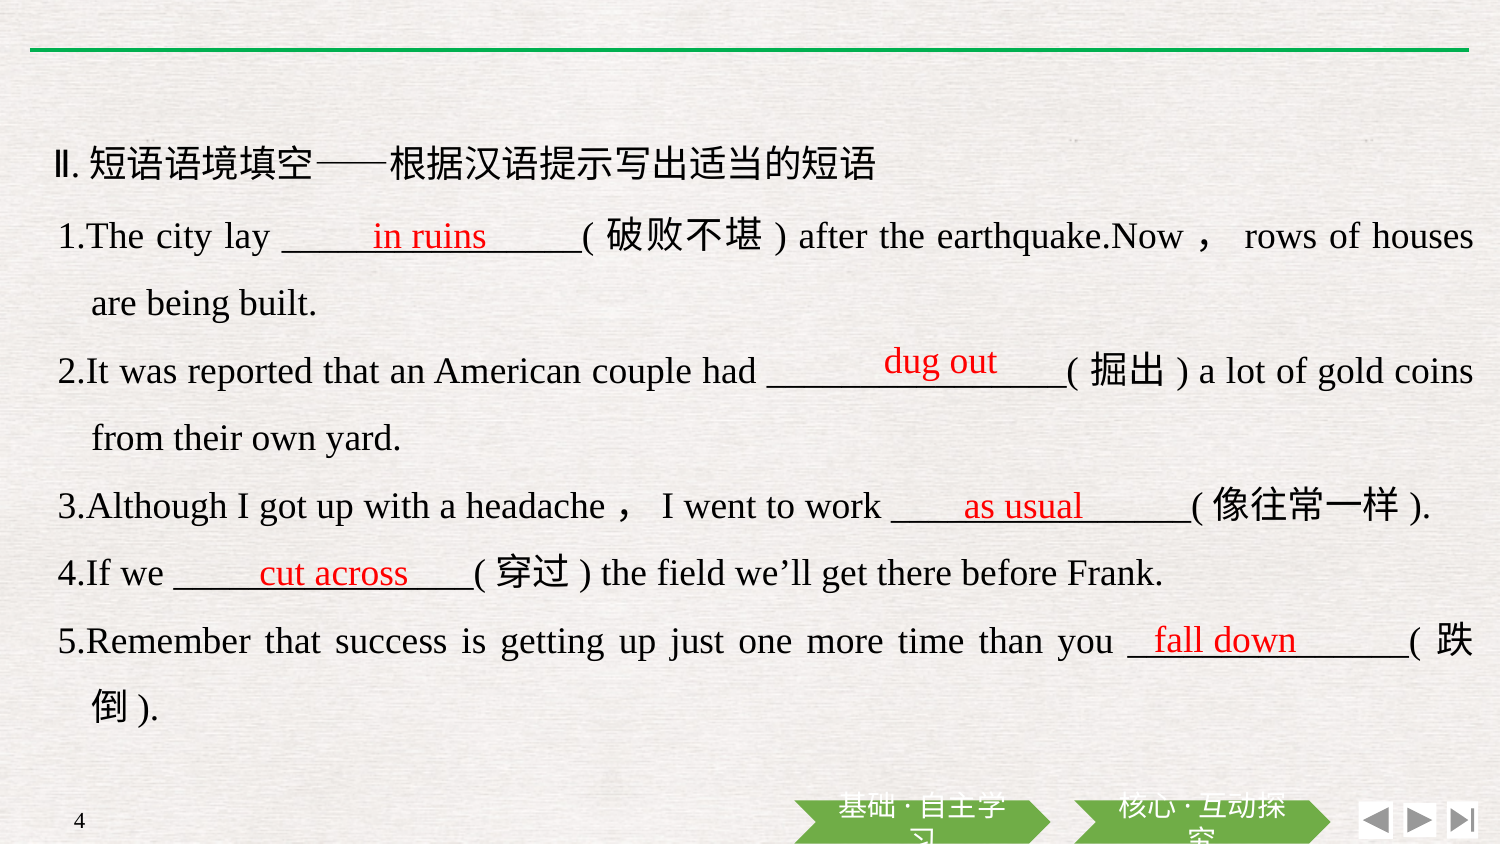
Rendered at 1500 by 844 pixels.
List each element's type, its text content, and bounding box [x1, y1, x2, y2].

text_box as usual [952, 452, 1143, 532]
picture [0, 0, 1500, 844]
text_box in ruins [361, 182, 552, 262]
text_box dug out [872, 308, 1063, 387]
text_box Ⅱ.短语语境填空——根据汉语提示写出适当的短语 [41, 111, 1424, 191]
text_box 1.The city lay ________________(破败不堪) after the earthquake.Now，rows of houses are being built. 2.It was reported that an American couple had ________________(掘出) a lot of gold coins from their own yard. 3.Although I got up with a headache，I went to work ________________(像往常一样). 4.If we ________________(穿过) the field we’ll get there before Frank. 5.Remember that success is getting up just one more time than you _______________(跌倒). [46, 182, 1486, 734]
text_box cut across [248, 519, 439, 598]
text_box fall down [1142, 587, 1333, 666]
